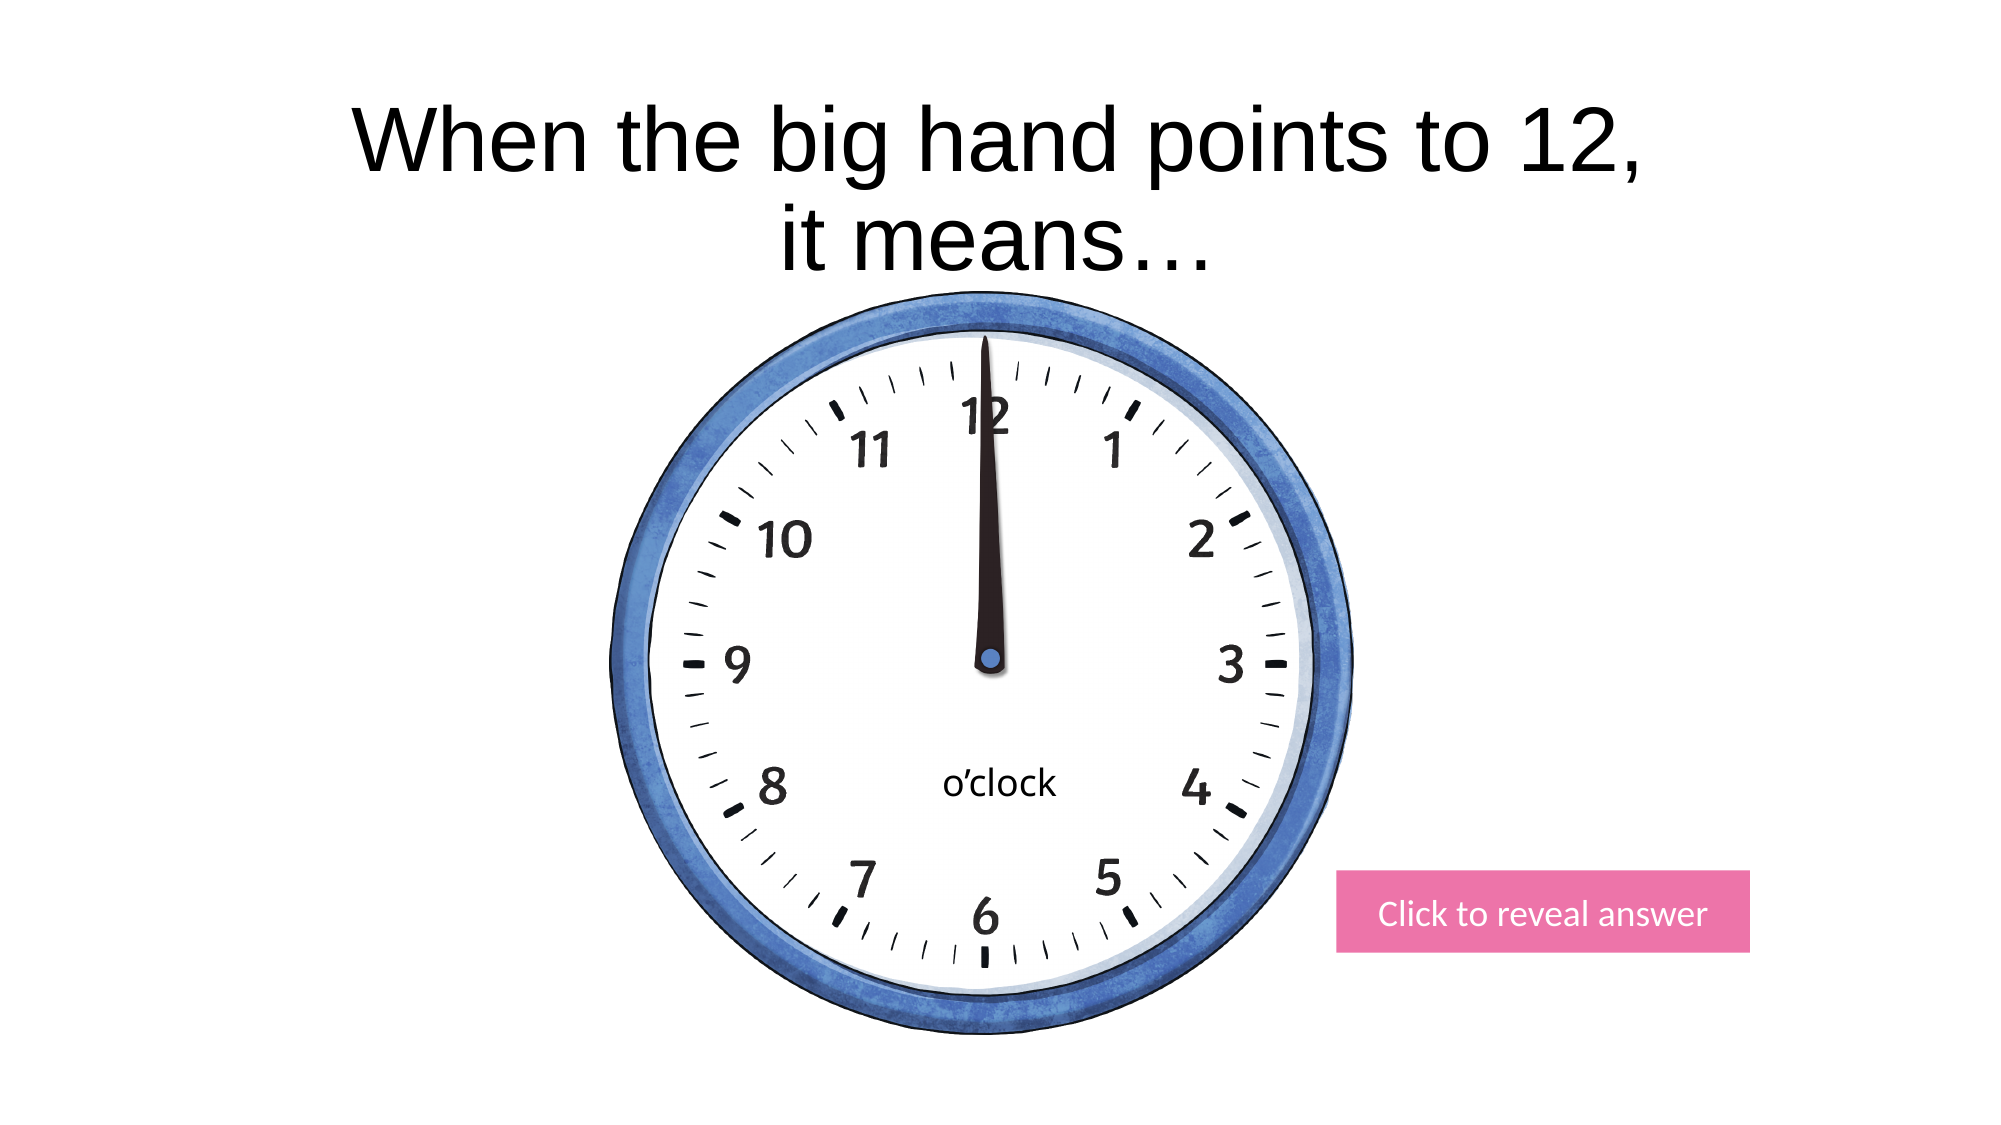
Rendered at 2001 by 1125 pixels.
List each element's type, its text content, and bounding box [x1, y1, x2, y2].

text_box Click to reveal answer [1354, 869, 1751, 954]
title When the big hand points to 12, it means… [324, 109, 1674, 273]
picture [609, 291, 1354, 1035]
